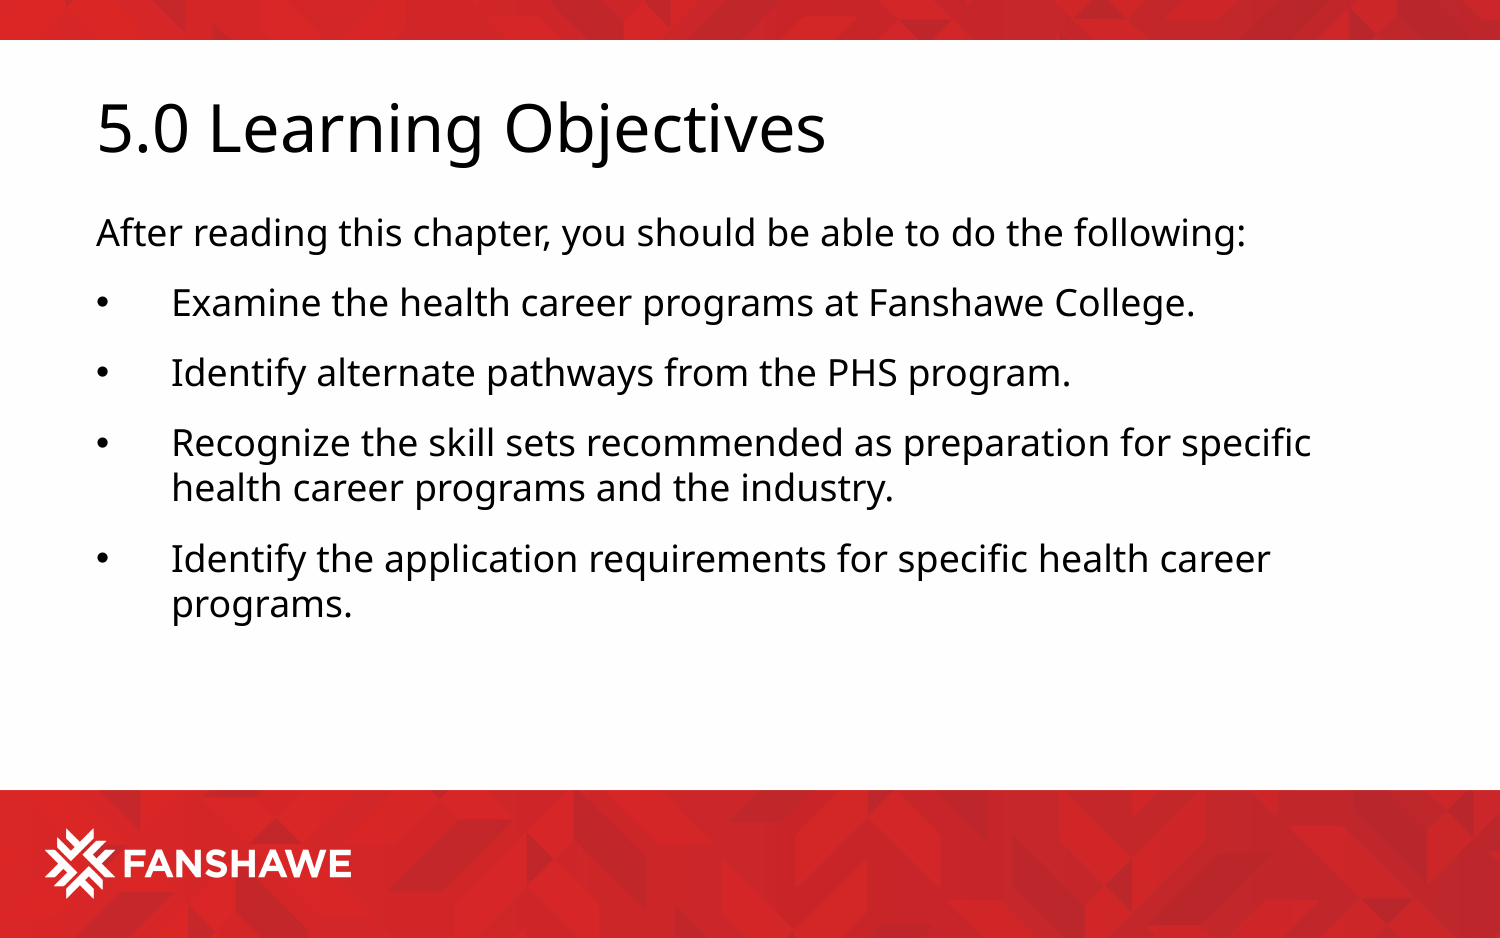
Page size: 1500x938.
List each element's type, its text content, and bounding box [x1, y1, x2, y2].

title 5.0 Learning Objectives [81, 49, 1419, 201]
list After reading this chapter, you should be able to do the following: Examine the health career programs at Fanshawe College. Identify alternate pathways from the PHS program. Recognize the skill sets recommended as preparation for specific health career programs and the industry. Identify the application requirements for specific health career programs. [81, 201, 1419, 759]
picture [0, 0, 1500, 938]
